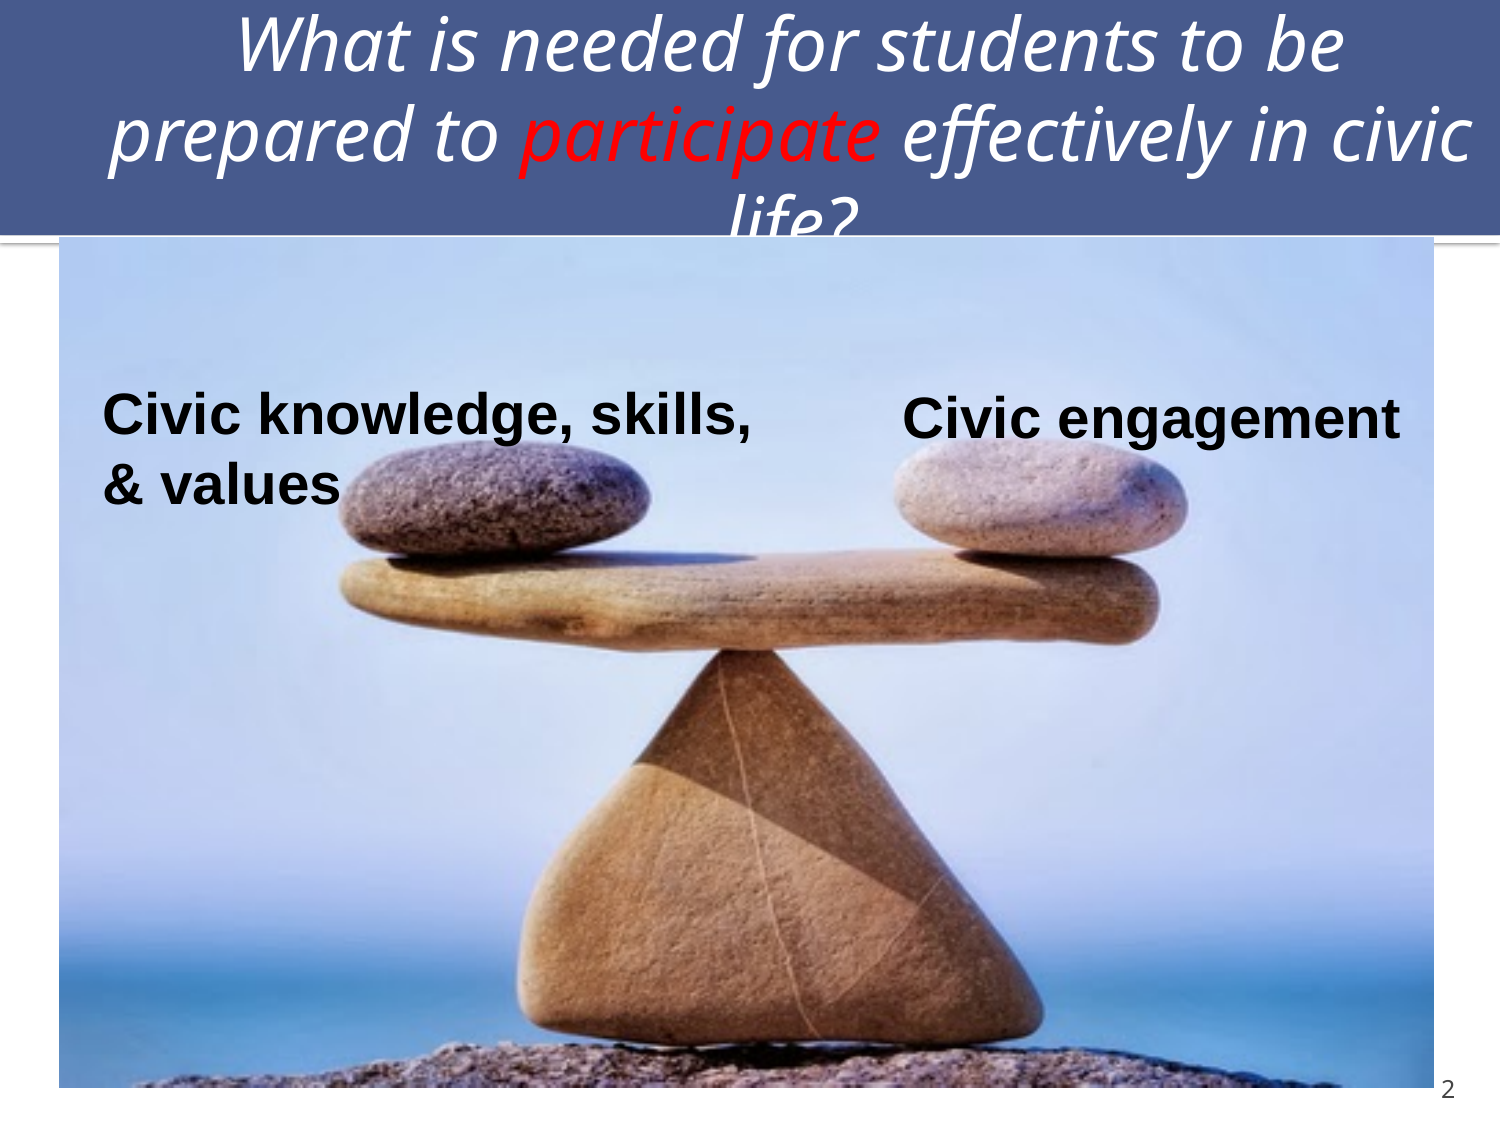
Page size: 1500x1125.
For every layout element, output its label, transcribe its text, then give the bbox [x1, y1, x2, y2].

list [59, 237, 1435, 1088]
title What is needed for students to be prepared to participate effectively in civic life? [74, 37, 1500, 226]
